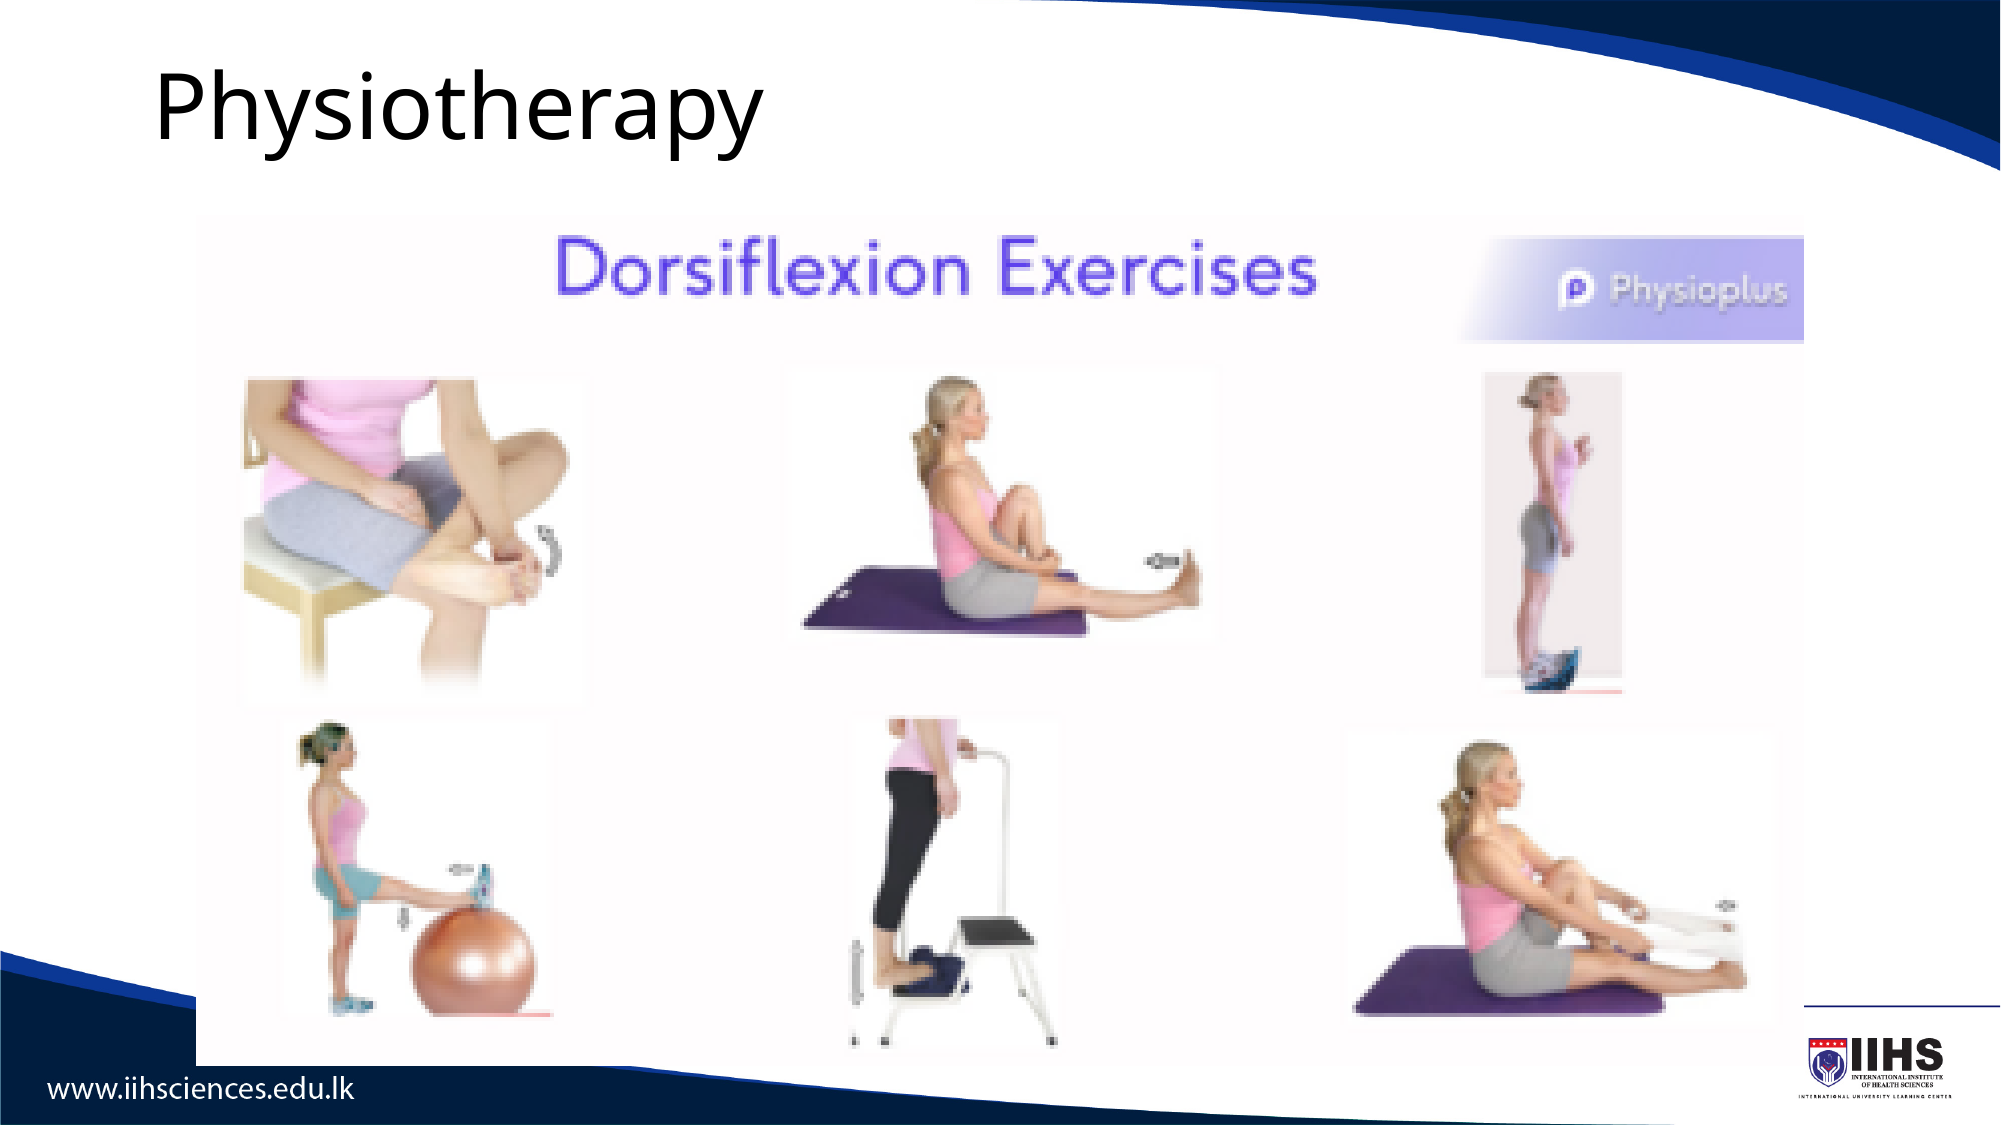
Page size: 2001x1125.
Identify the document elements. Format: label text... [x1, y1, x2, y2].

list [196, 214, 1804, 1066]
picture [0, 0, 2001, 1125]
title Physiotherapy [137, 1, 1863, 219]
